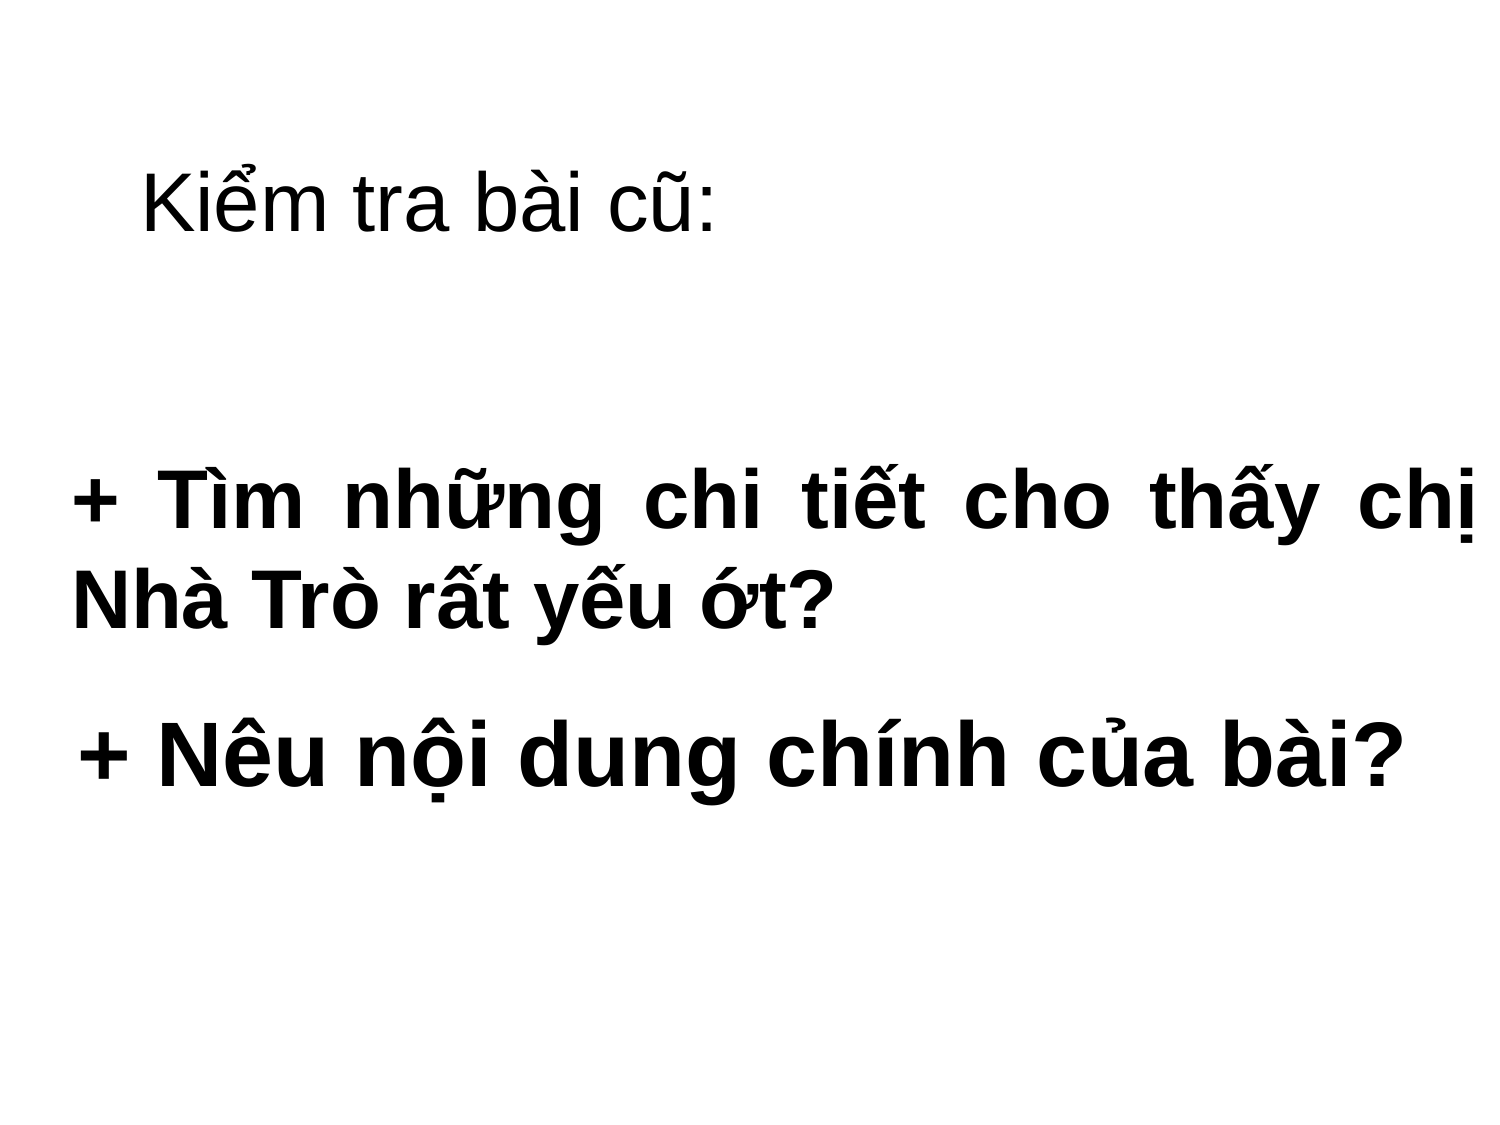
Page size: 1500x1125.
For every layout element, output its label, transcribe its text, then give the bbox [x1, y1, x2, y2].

text_box Kiểm tra bài cũ: [125, 141, 734, 256]
text_box + Tìm những chi tiết cho thấy chị Nhà Trò rất yếu ớt? [56, 438, 1495, 653]
text_box + Nêu nội dung chính của bài? [62, 687, 1438, 813]
